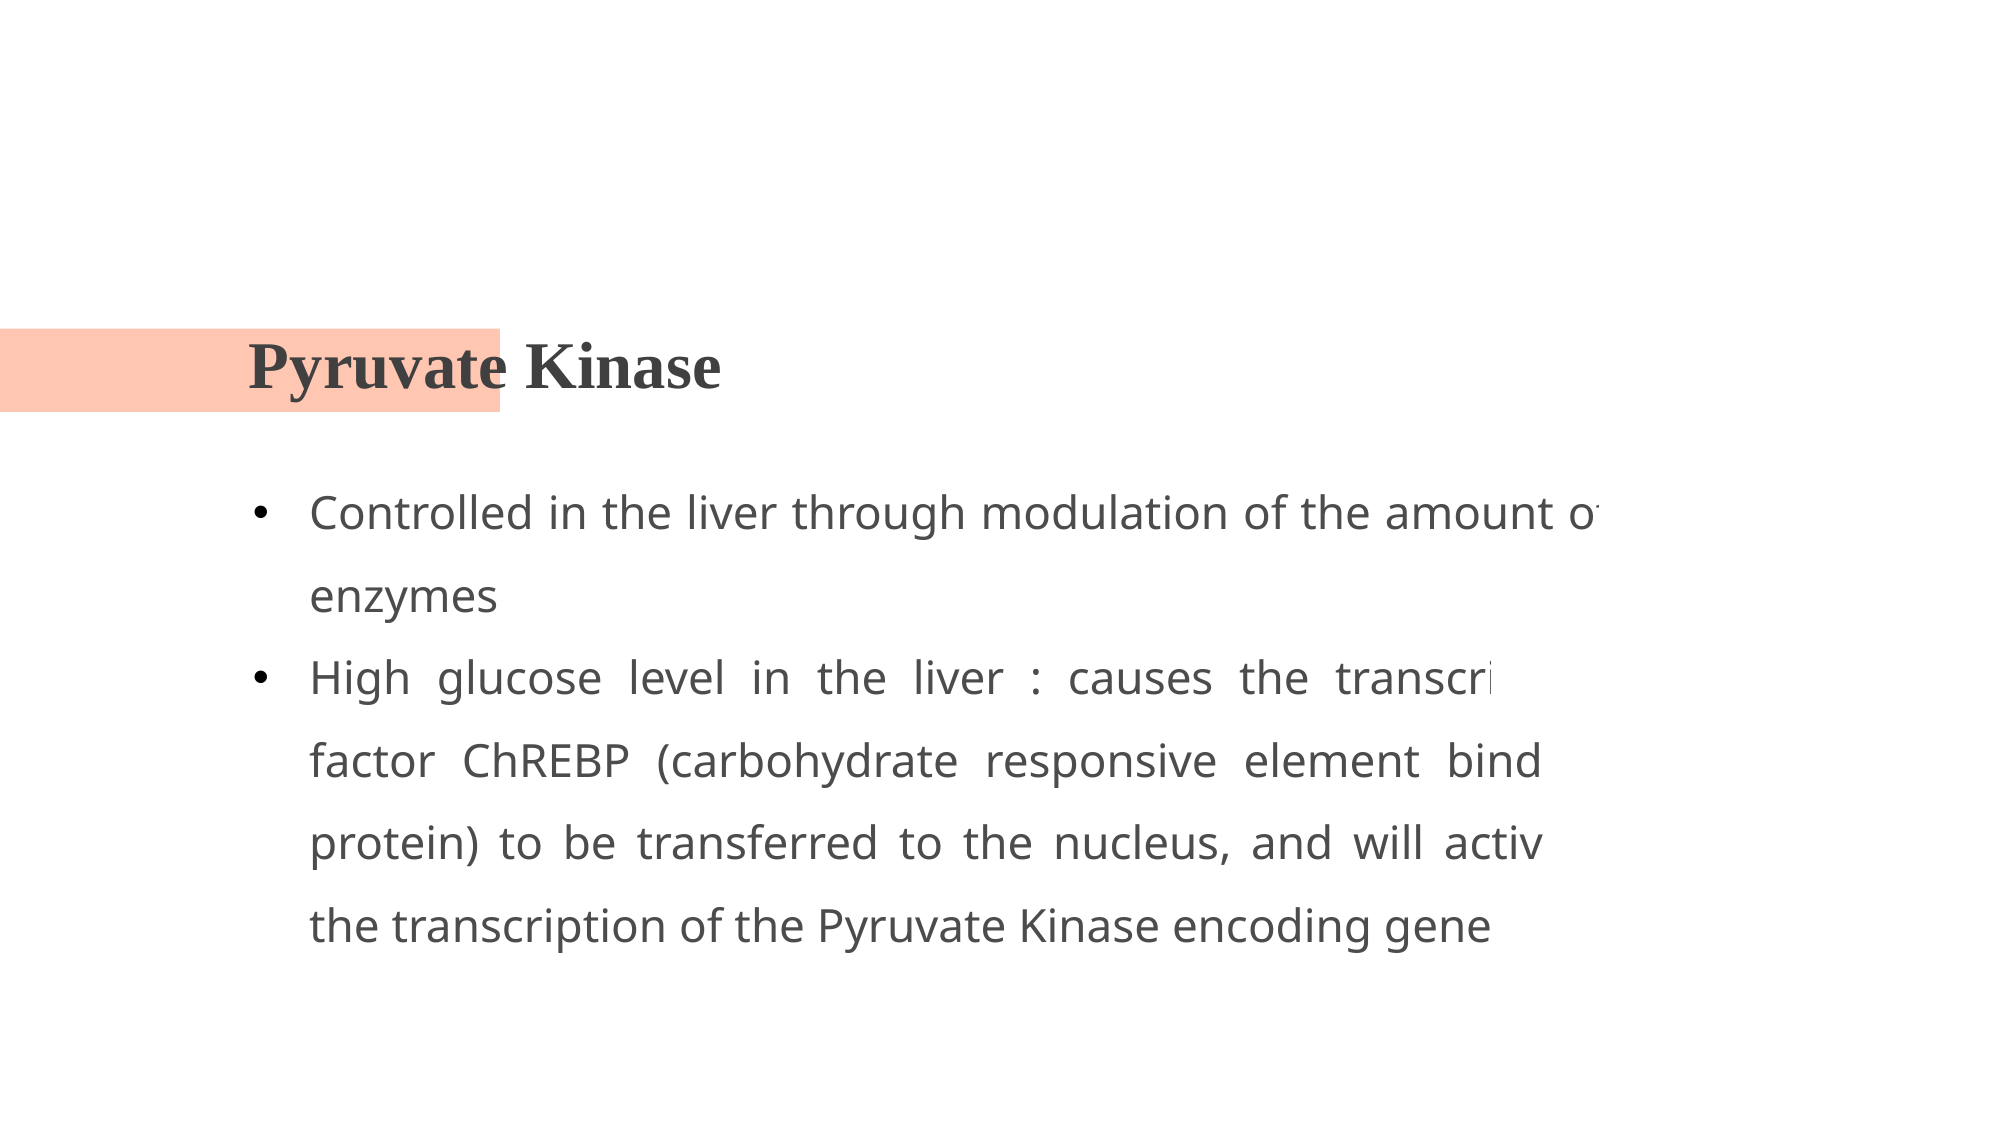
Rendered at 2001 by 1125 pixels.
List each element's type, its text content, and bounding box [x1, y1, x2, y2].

text_box Pyruvate Kinase [233, 282, 967, 451]
text_box [0, 328, 233, 413]
text_box Controlled in the liver through modulation of the amount of enzymes High glucose level in the liver : causes the transcription factor ChREBP (carbohydrate responsive element binding protein) to be transferred to the nucleus, and will activate the transcription of the Pyruvate Kinase encoding gene [252, 456, 1627, 952]
